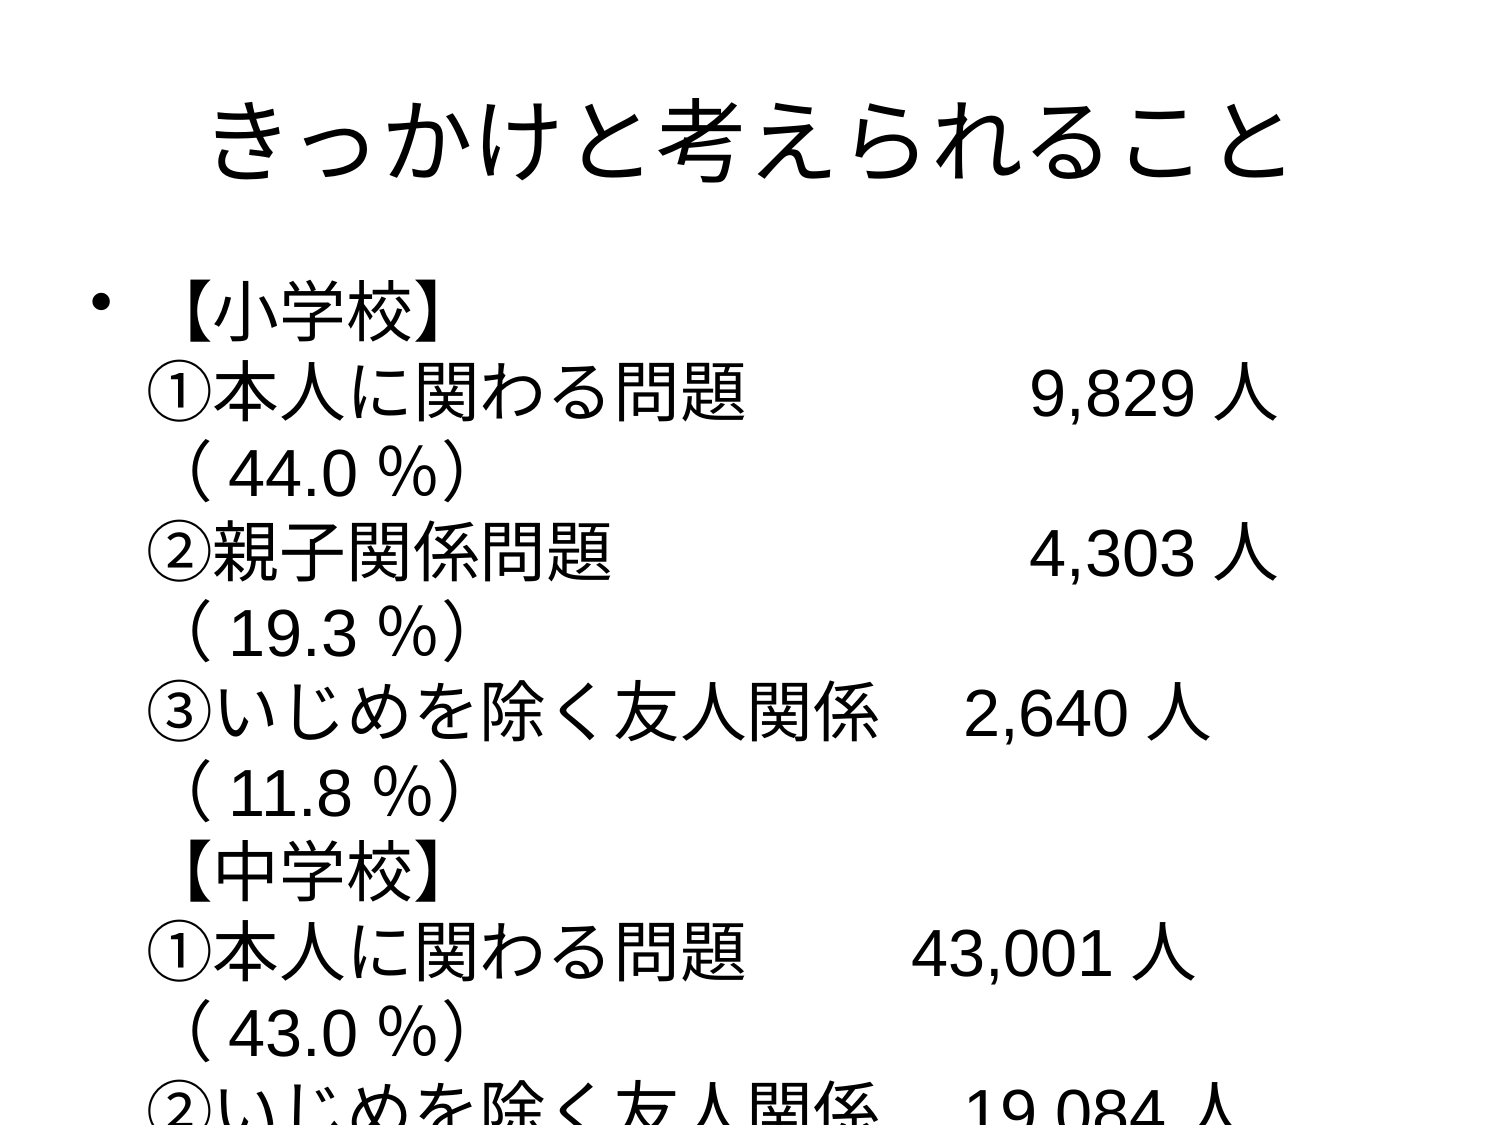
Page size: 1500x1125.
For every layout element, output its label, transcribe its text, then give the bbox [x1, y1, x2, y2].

list 【小学校】 ①本人に関わる問題 9,829人（44.0％） ②親子関係問題 4,303人（19.3％） ③いじめを除く友人関係 2,640人（11.8％） 【中学校】 ①本人に関わる問題 43,001人（43.0％） ②いじめを除く友人関係 19,084人（19.1％） ③学業の不振 11,041人（11.0％） [74, 262, 1426, 1006]
title きっかけと考えられること [74, 44, 1426, 233]
